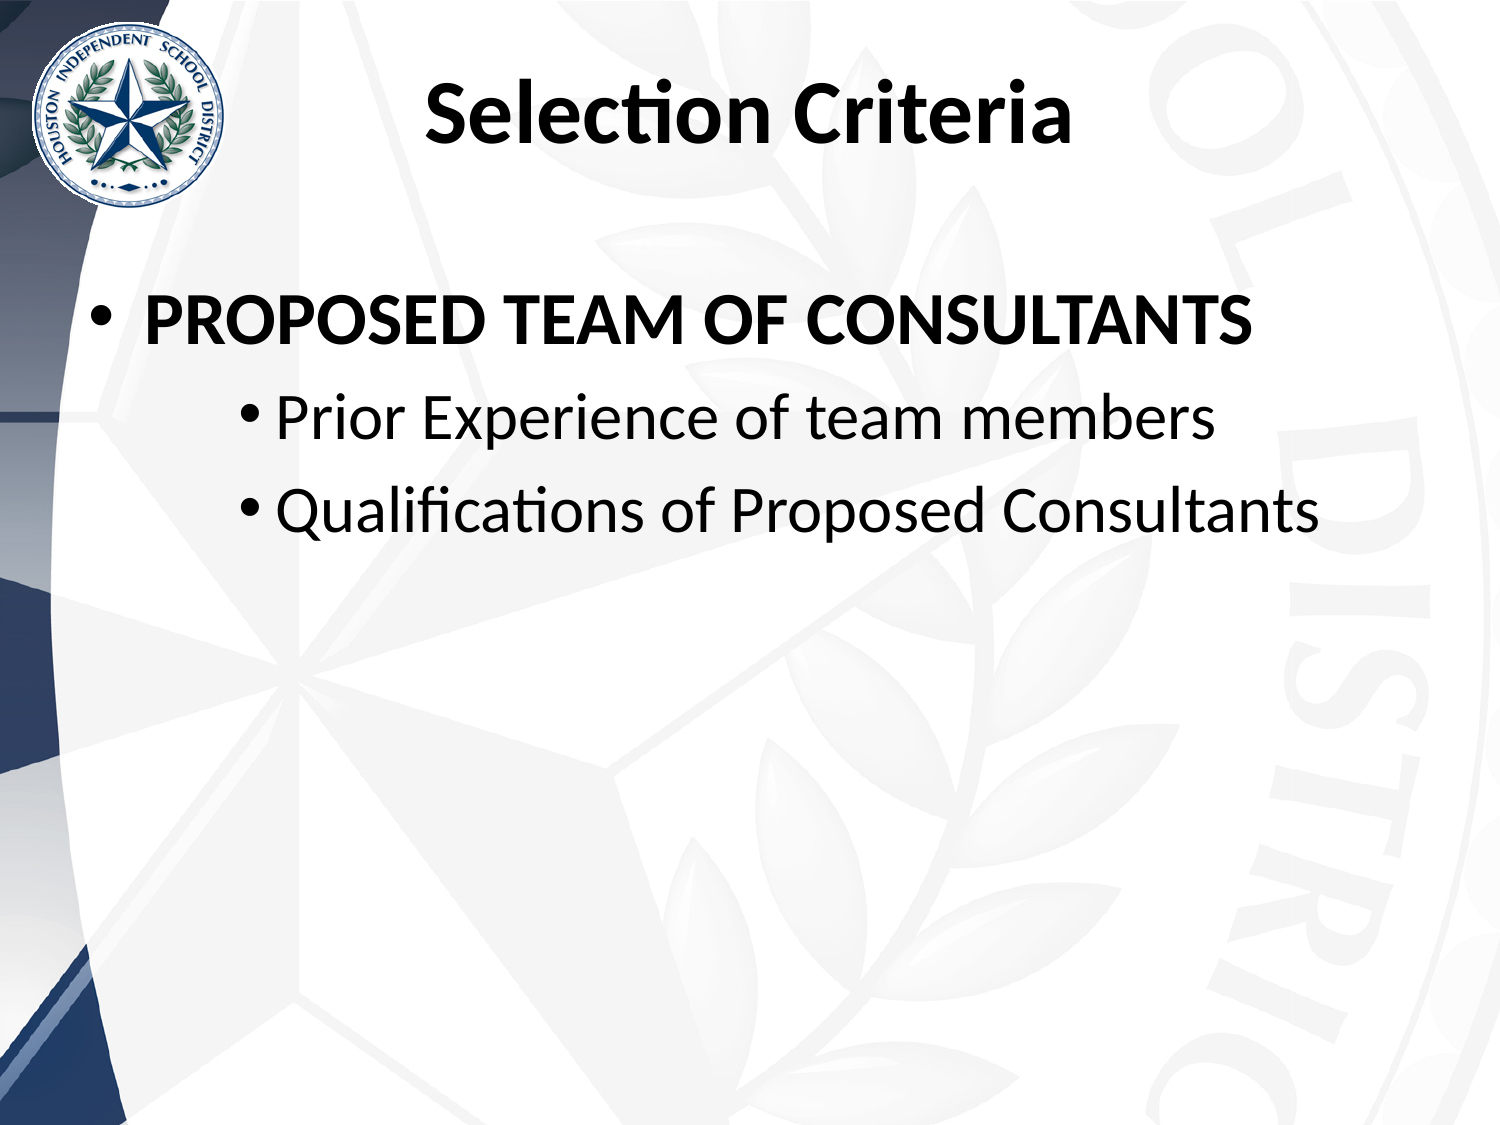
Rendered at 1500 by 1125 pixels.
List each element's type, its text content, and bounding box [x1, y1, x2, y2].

picture [0, 0, 1500, 1125]
title Selection Criteria [75, 45, 1425, 233]
list PROPOSED TEAM OF CONSULTANTS Prior Experience of team members Qualifications of Proposed Consultants [75, 262, 1425, 1005]
